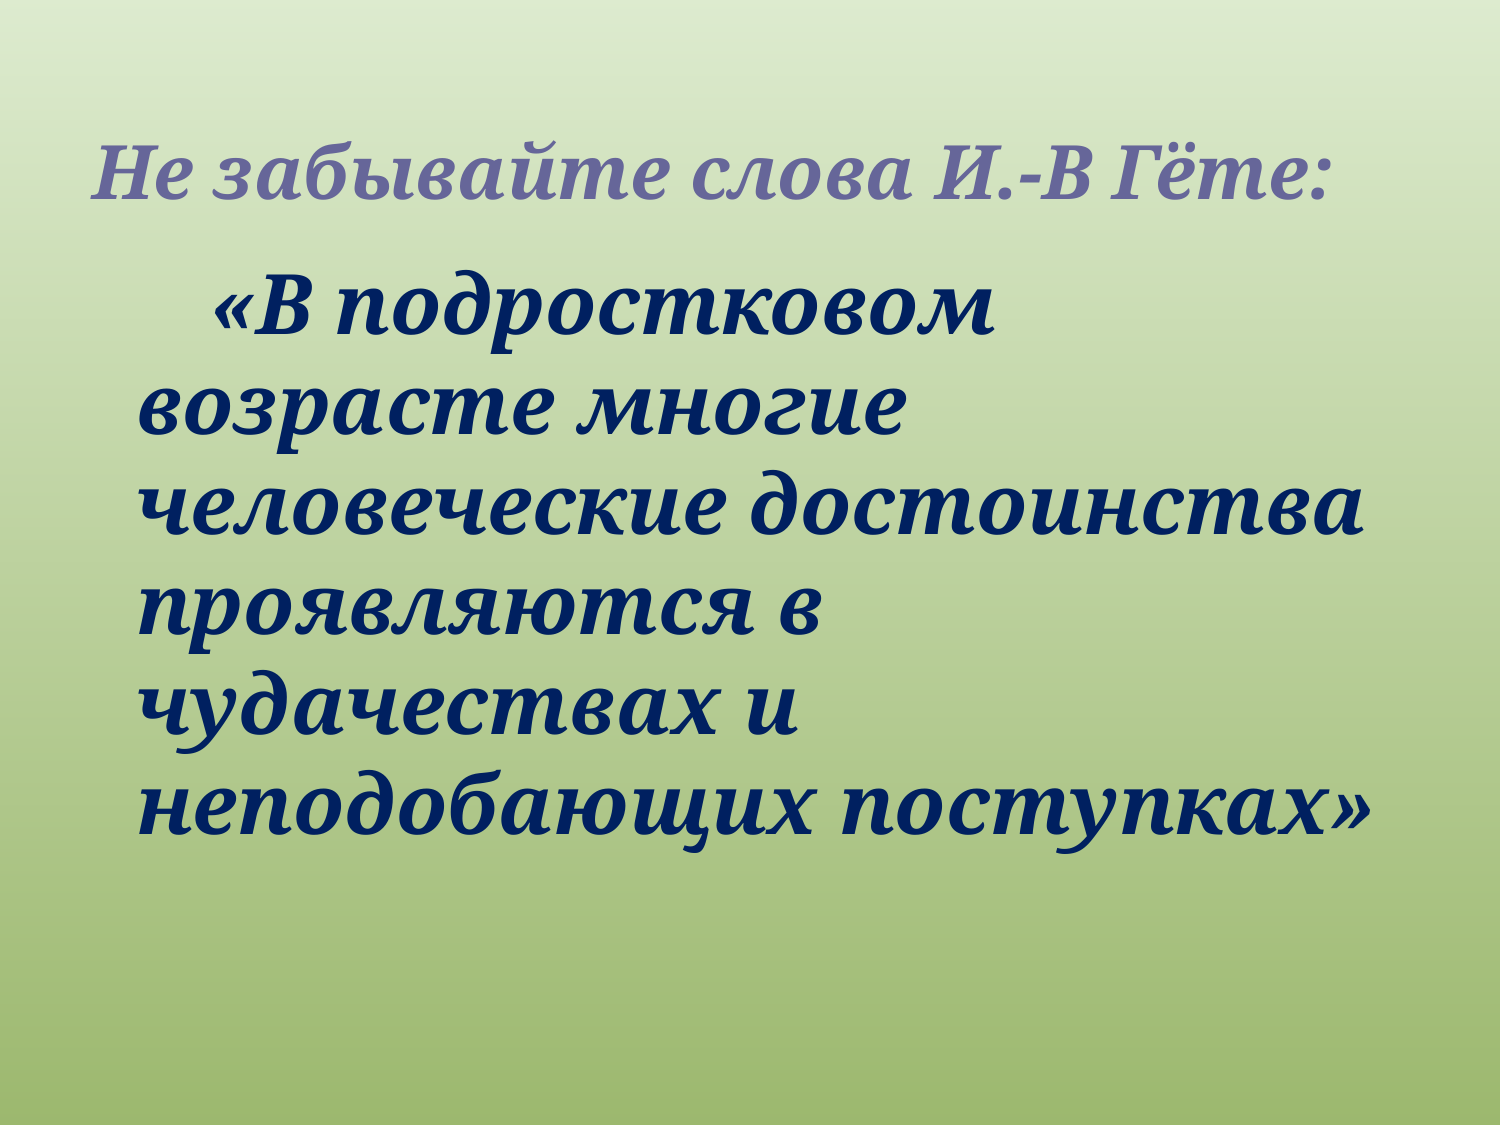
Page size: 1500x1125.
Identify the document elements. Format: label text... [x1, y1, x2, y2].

list «В подростковом возрасте многие человеческие достоинства проявляются в чудачествах и неподобающих поступках» [64, 243, 1400, 1001]
title Не забывайте слова И.-В Гёте: [40, 49, 1388, 290]
